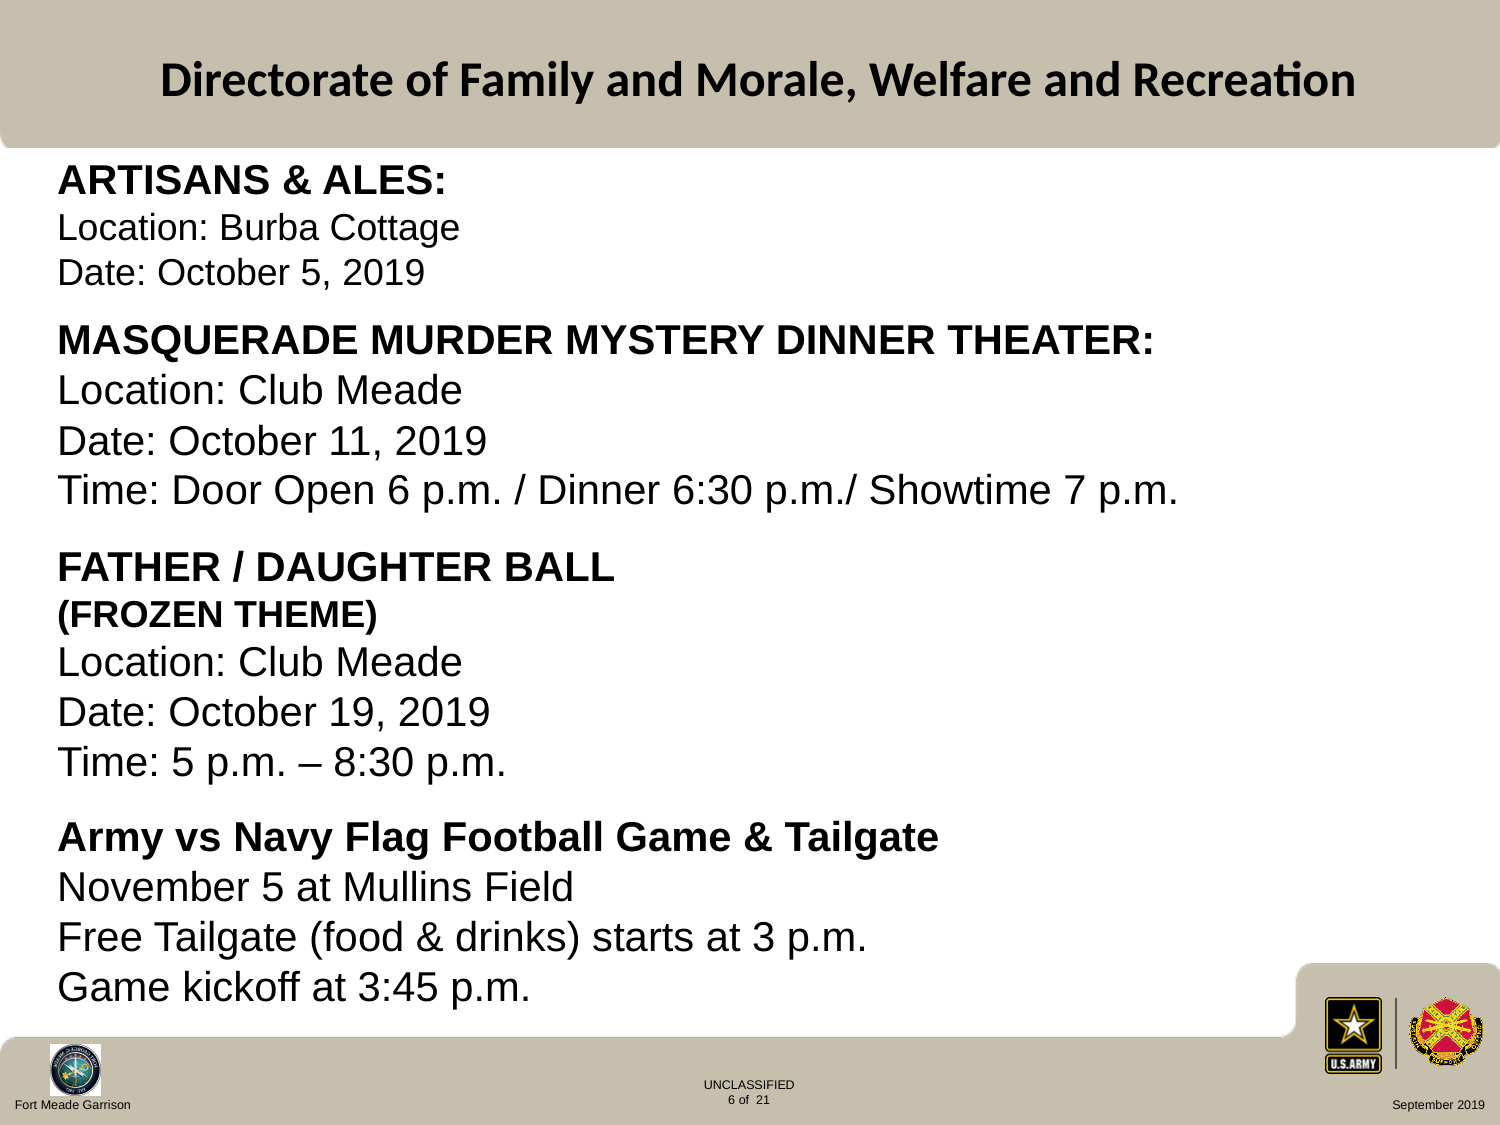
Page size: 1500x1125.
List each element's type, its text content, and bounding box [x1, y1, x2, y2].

picture [1325, 1029, 1382, 1074]
picture [50, 1044, 101, 1096]
text_box ARTISANS & ALES: Location: Burba Cottage Date: October 5, 2019 MASQUERADE MURDER MYSTERY DINNER THEATER: Location: Club Meade Date: October 11, 2019 Time: Door Open 6 p.m. / Dinner 6:30 p.m./ Showtime 7 p.m. FATHER / DAUGHTER BALL (FROZEN THEME) Location: Club Meade Date: October 19, 2019 Time: 5 p.m. – 8:30 p.m. Army vs Navy Flag Football Game & Tailgate November 5 at Mullins Field Free Tailgate (food & drinks) starts at 3 p.m. Game kickoff at 3:45 p.m. [42, 145, 1500, 1029]
text_box Directorate of Family and Morale, Welfare and Recreation [114, 39, 1403, 114]
picture [1409, 1029, 1483, 1066]
